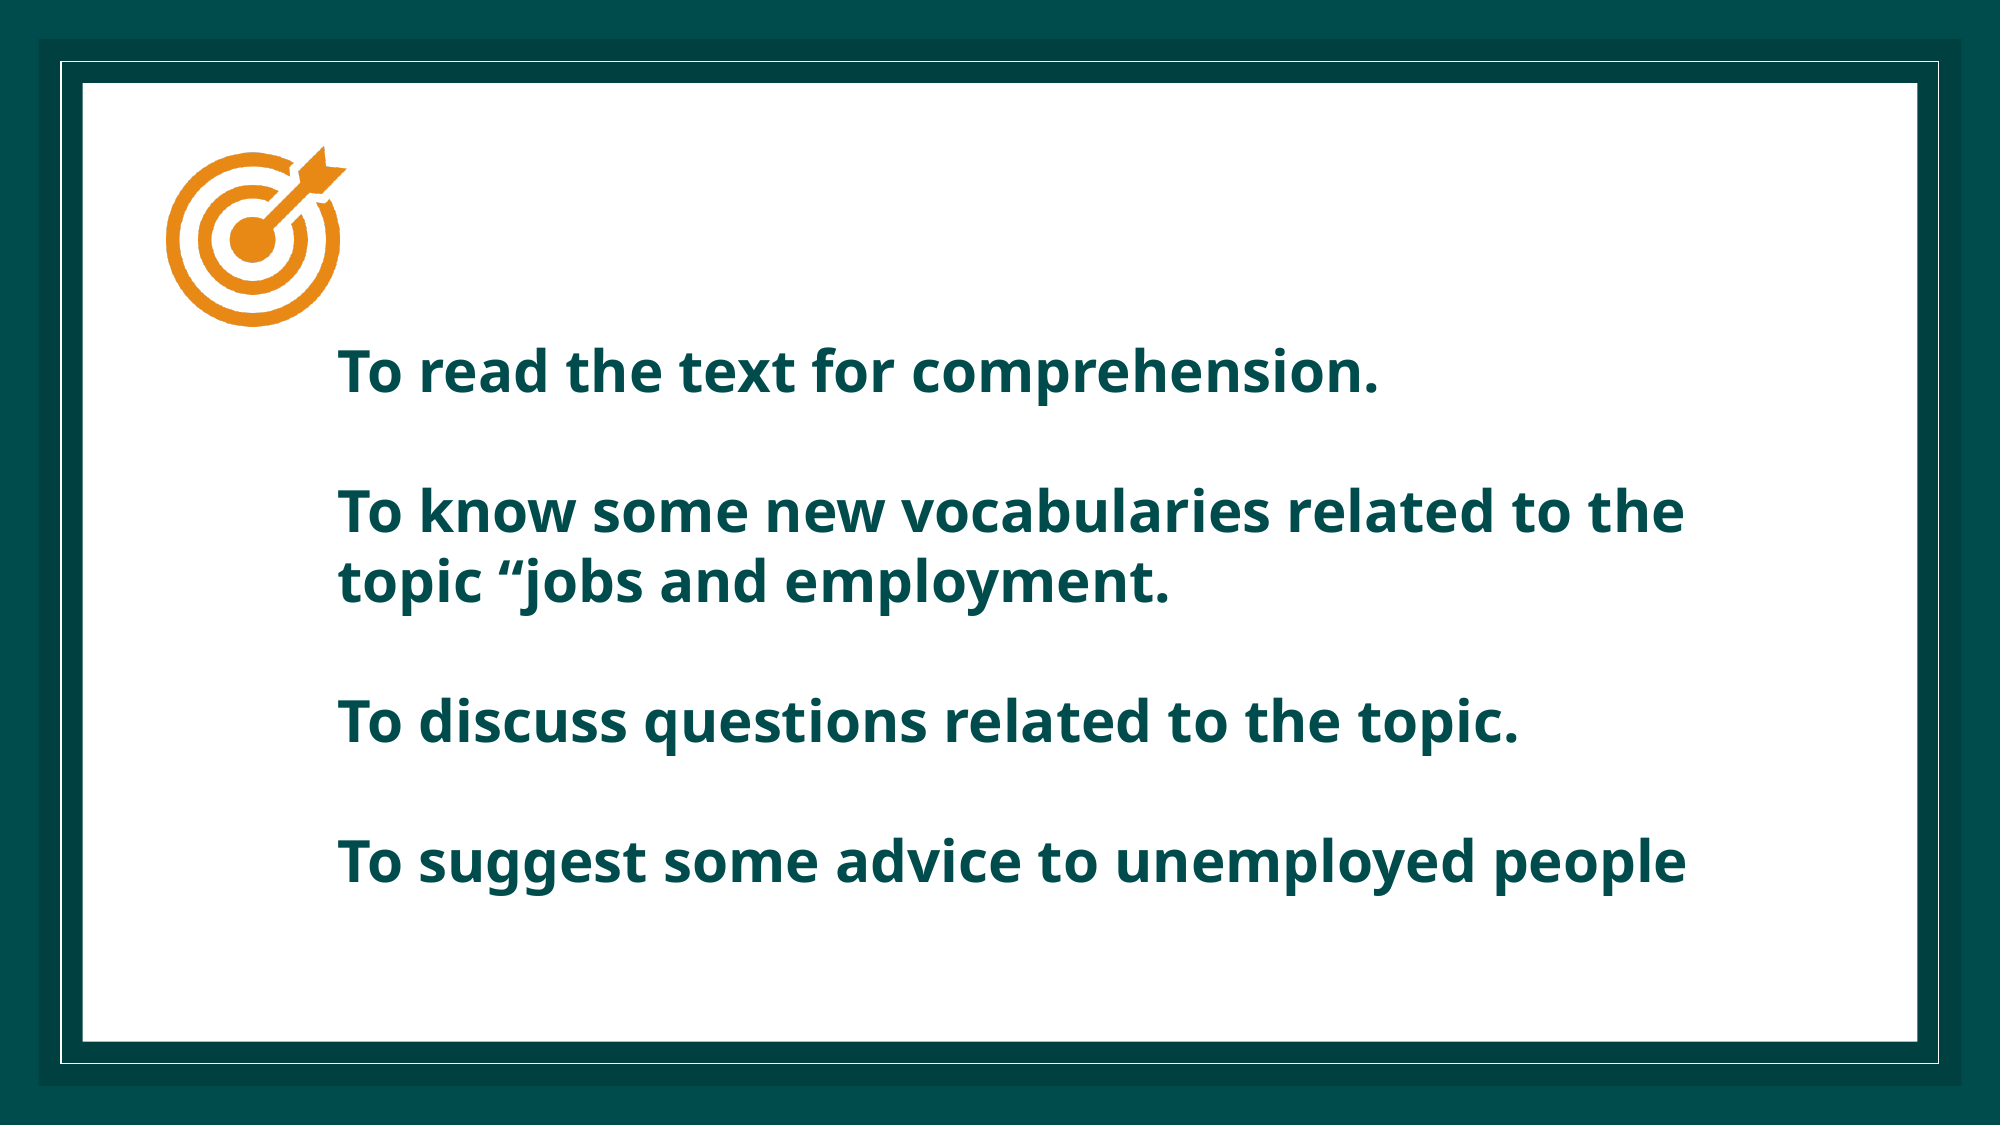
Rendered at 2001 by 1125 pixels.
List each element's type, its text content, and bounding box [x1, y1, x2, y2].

text_box To read the text for comprehension. To know some new vocabularies related to the topic “jobs and employment. To discuss questions related to the topic. To suggest some advice to unemployed people [322, 326, 1854, 992]
picture [146, 126, 366, 346]
text_box [82, 82, 1918, 1043]
